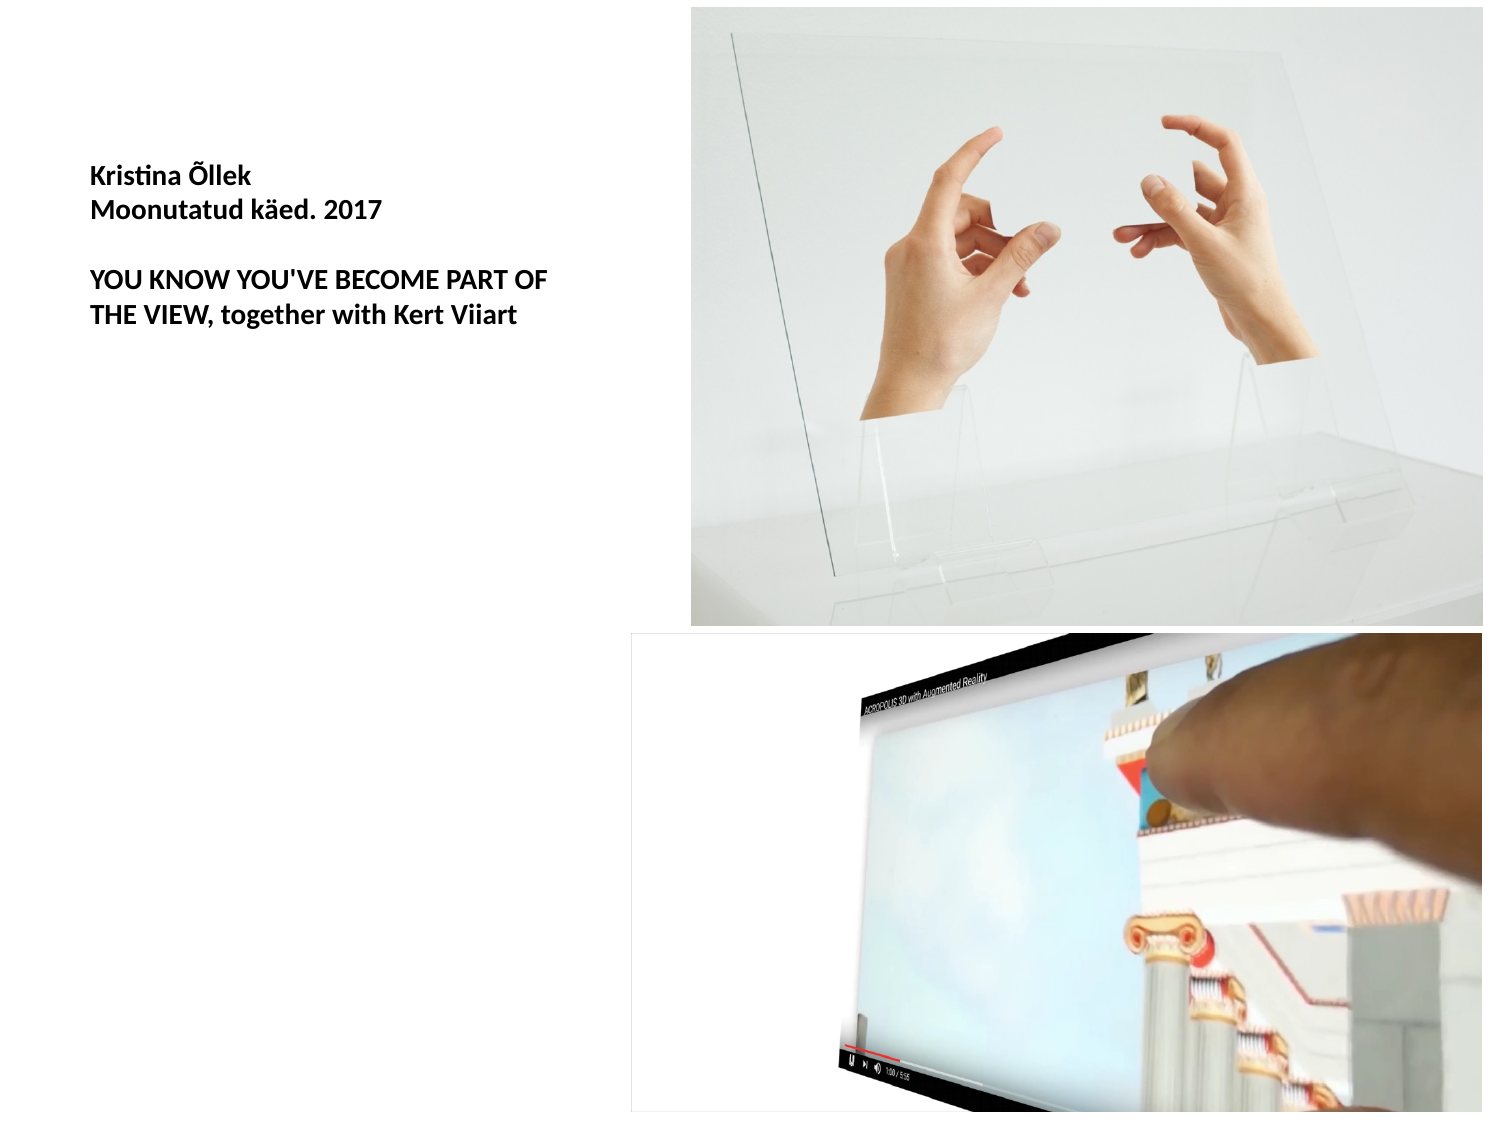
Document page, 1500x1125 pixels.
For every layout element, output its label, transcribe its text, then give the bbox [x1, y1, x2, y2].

picture [631, 633, 1482, 1112]
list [690, 6, 1483, 626]
title Kristina Õllek Moonutatud käed. 2017 YOU KNOW YOU'VE BECOME PART OF THE VIEW, together with Kert Viiart [75, 147, 569, 339]
